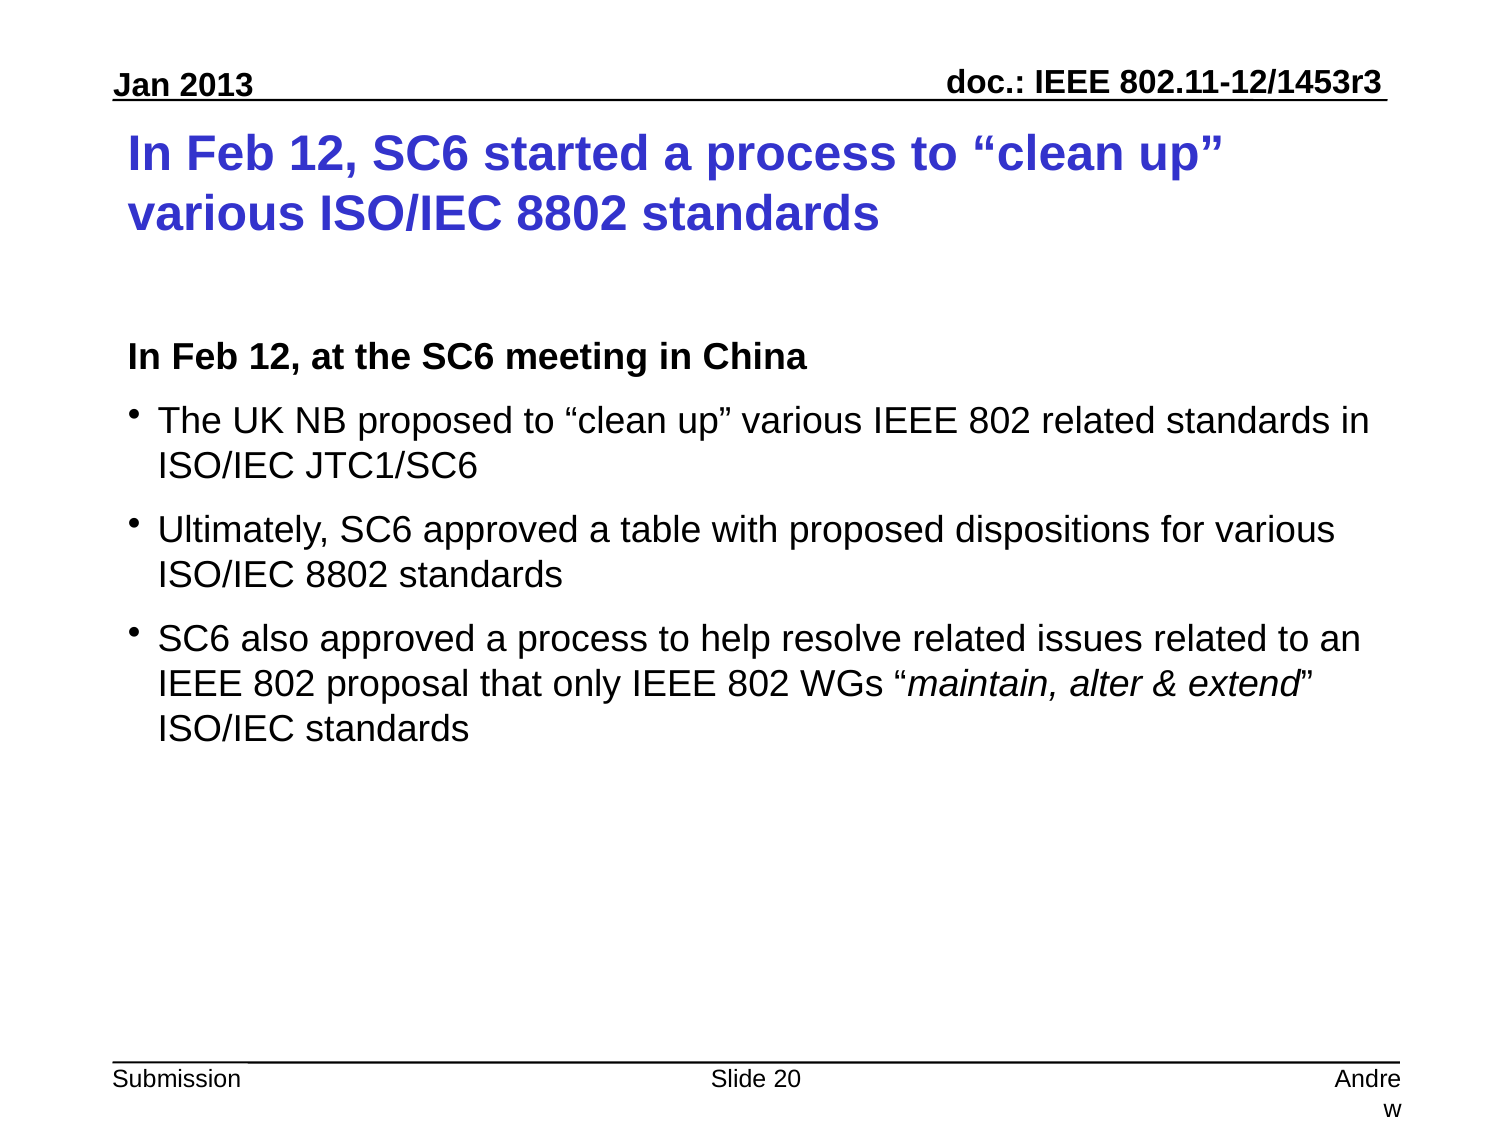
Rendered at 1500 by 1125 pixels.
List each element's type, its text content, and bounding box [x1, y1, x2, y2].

footer Andrew Myles, Cisco [1320, 1061, 1402, 1093]
list In Feb 12, at the SC6 meeting in China The UK NB proposed to “clean up” various IEEE 802 related standards in ISO/IEC JTC1/SC6 Ultimately, SC6 approved a table with proposed dispositions for various ISO/IEC 8802 standards SC6 also approved a process to help resolve related issues related to an IEEE 802 proposal that only IEEE 802 WGs “maintain, alter & extend” ISO/IEC standards [112, 324, 1388, 1000]
title In Feb 12, SC6 started a process to “clean up” various ISO/IEC 8802 standards [112, 112, 1388, 288]
slide_number Slide 20 [709, 1061, 803, 1093]
